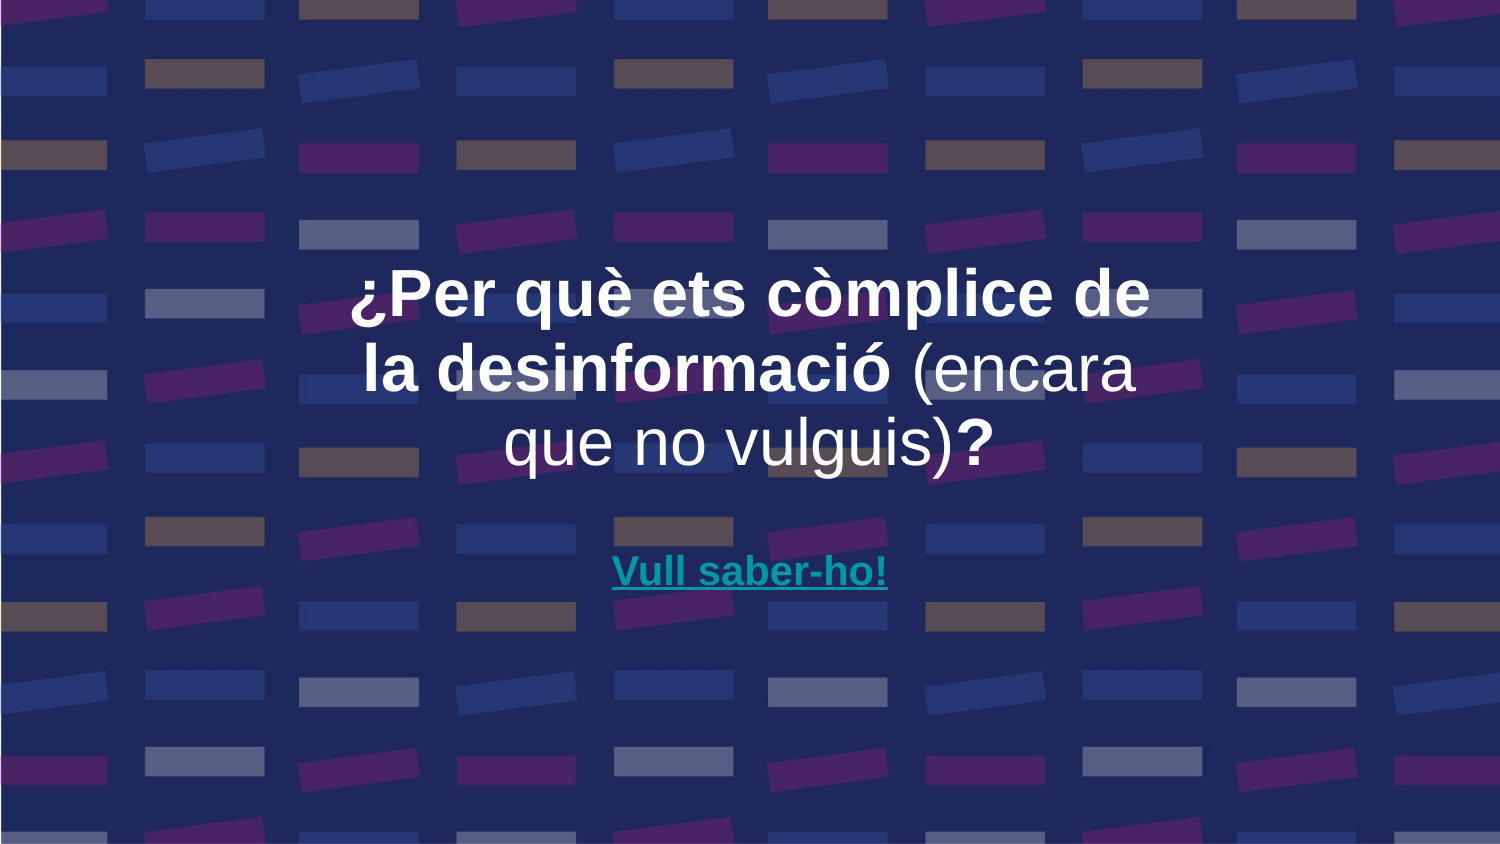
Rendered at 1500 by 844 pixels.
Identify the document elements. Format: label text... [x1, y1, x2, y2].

picture [0, 0, 1500, 844]
title ¿Per què ets còmplice de la desinformació (encara que no vulguis)? [306, 210, 1194, 526]
title Vull saber-ho! [484, 507, 1016, 634]
